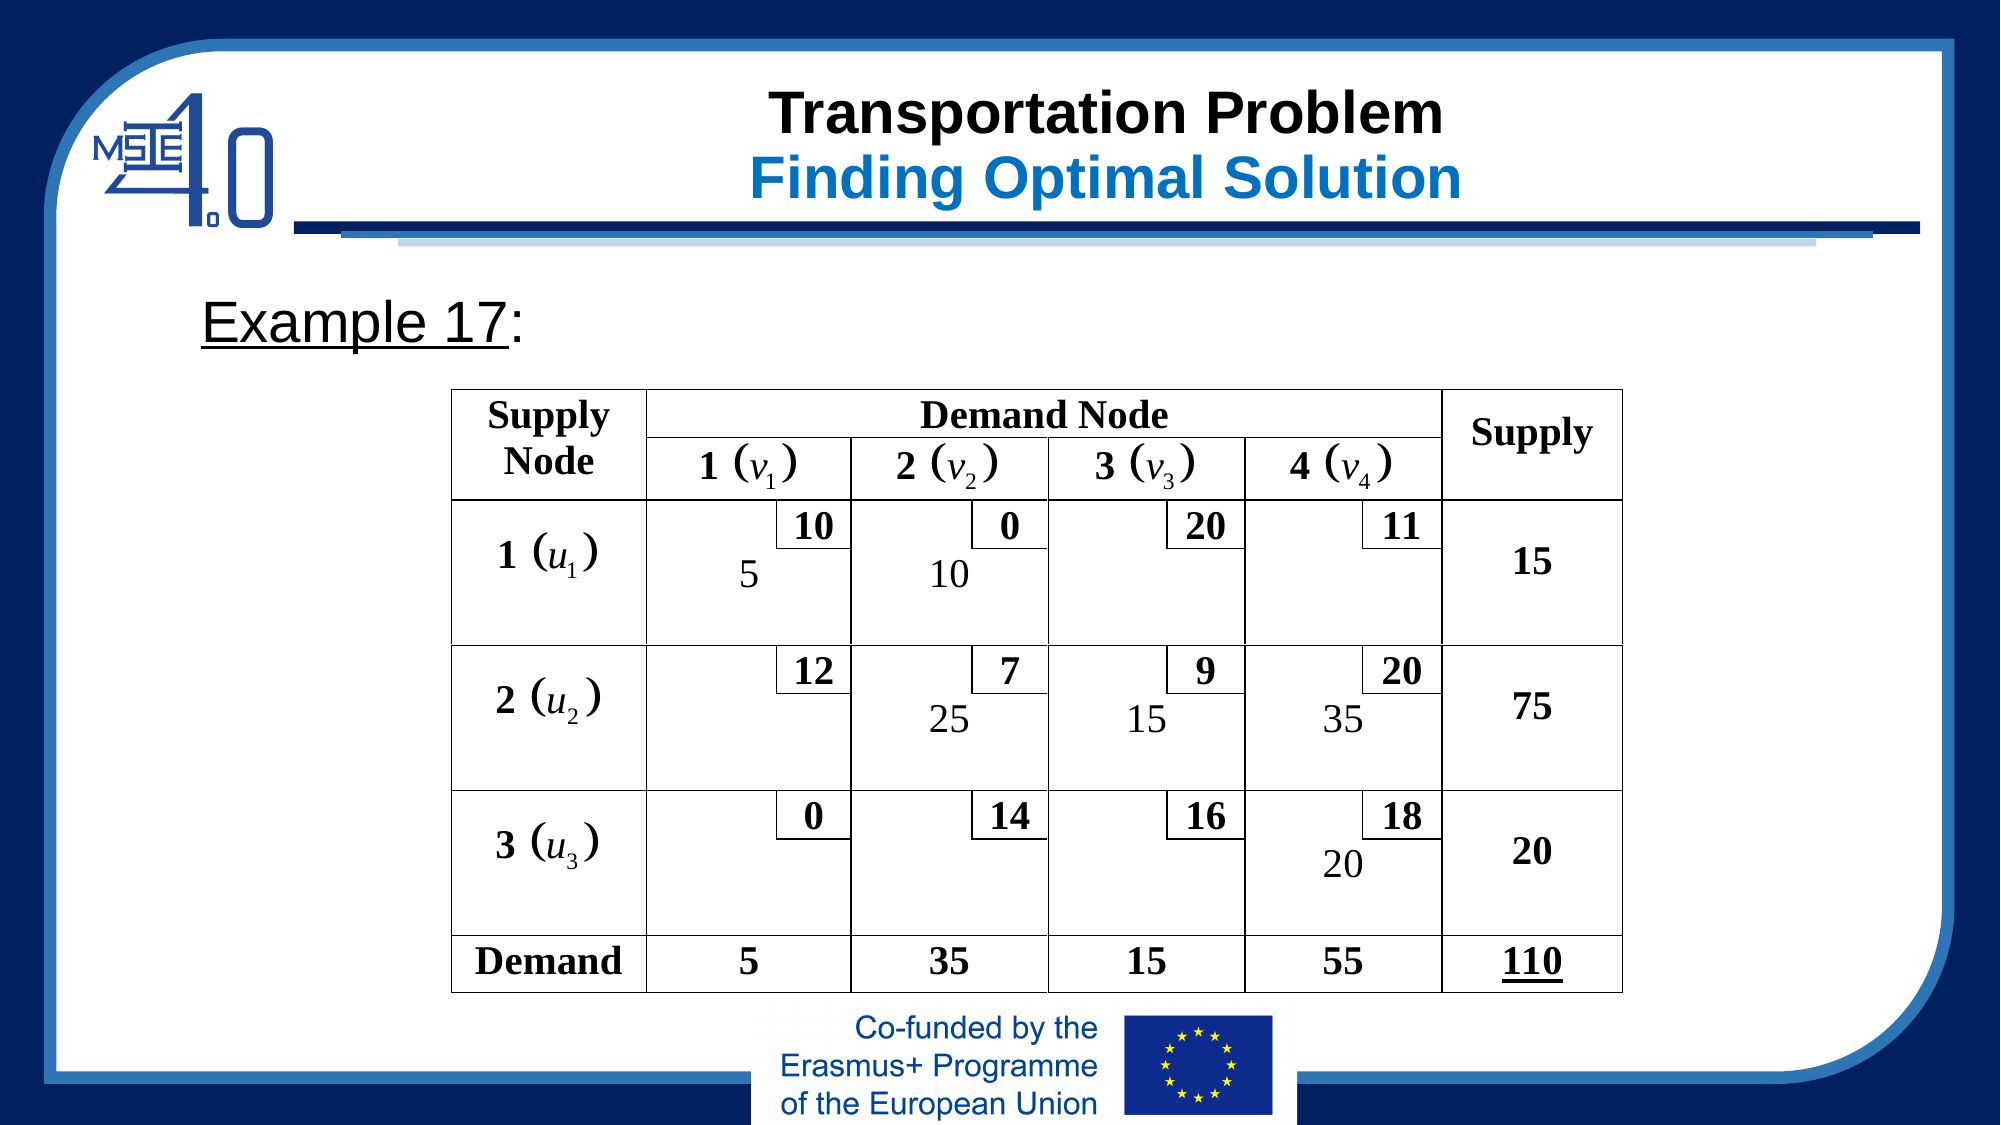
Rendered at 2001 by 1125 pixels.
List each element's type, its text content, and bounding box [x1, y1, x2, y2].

title Transportation Problem Finding Optimal Solution [294, 73, 1921, 220]
list Example 17: [186, 285, 1888, 992]
picture [378, 388, 1696, 1125]
